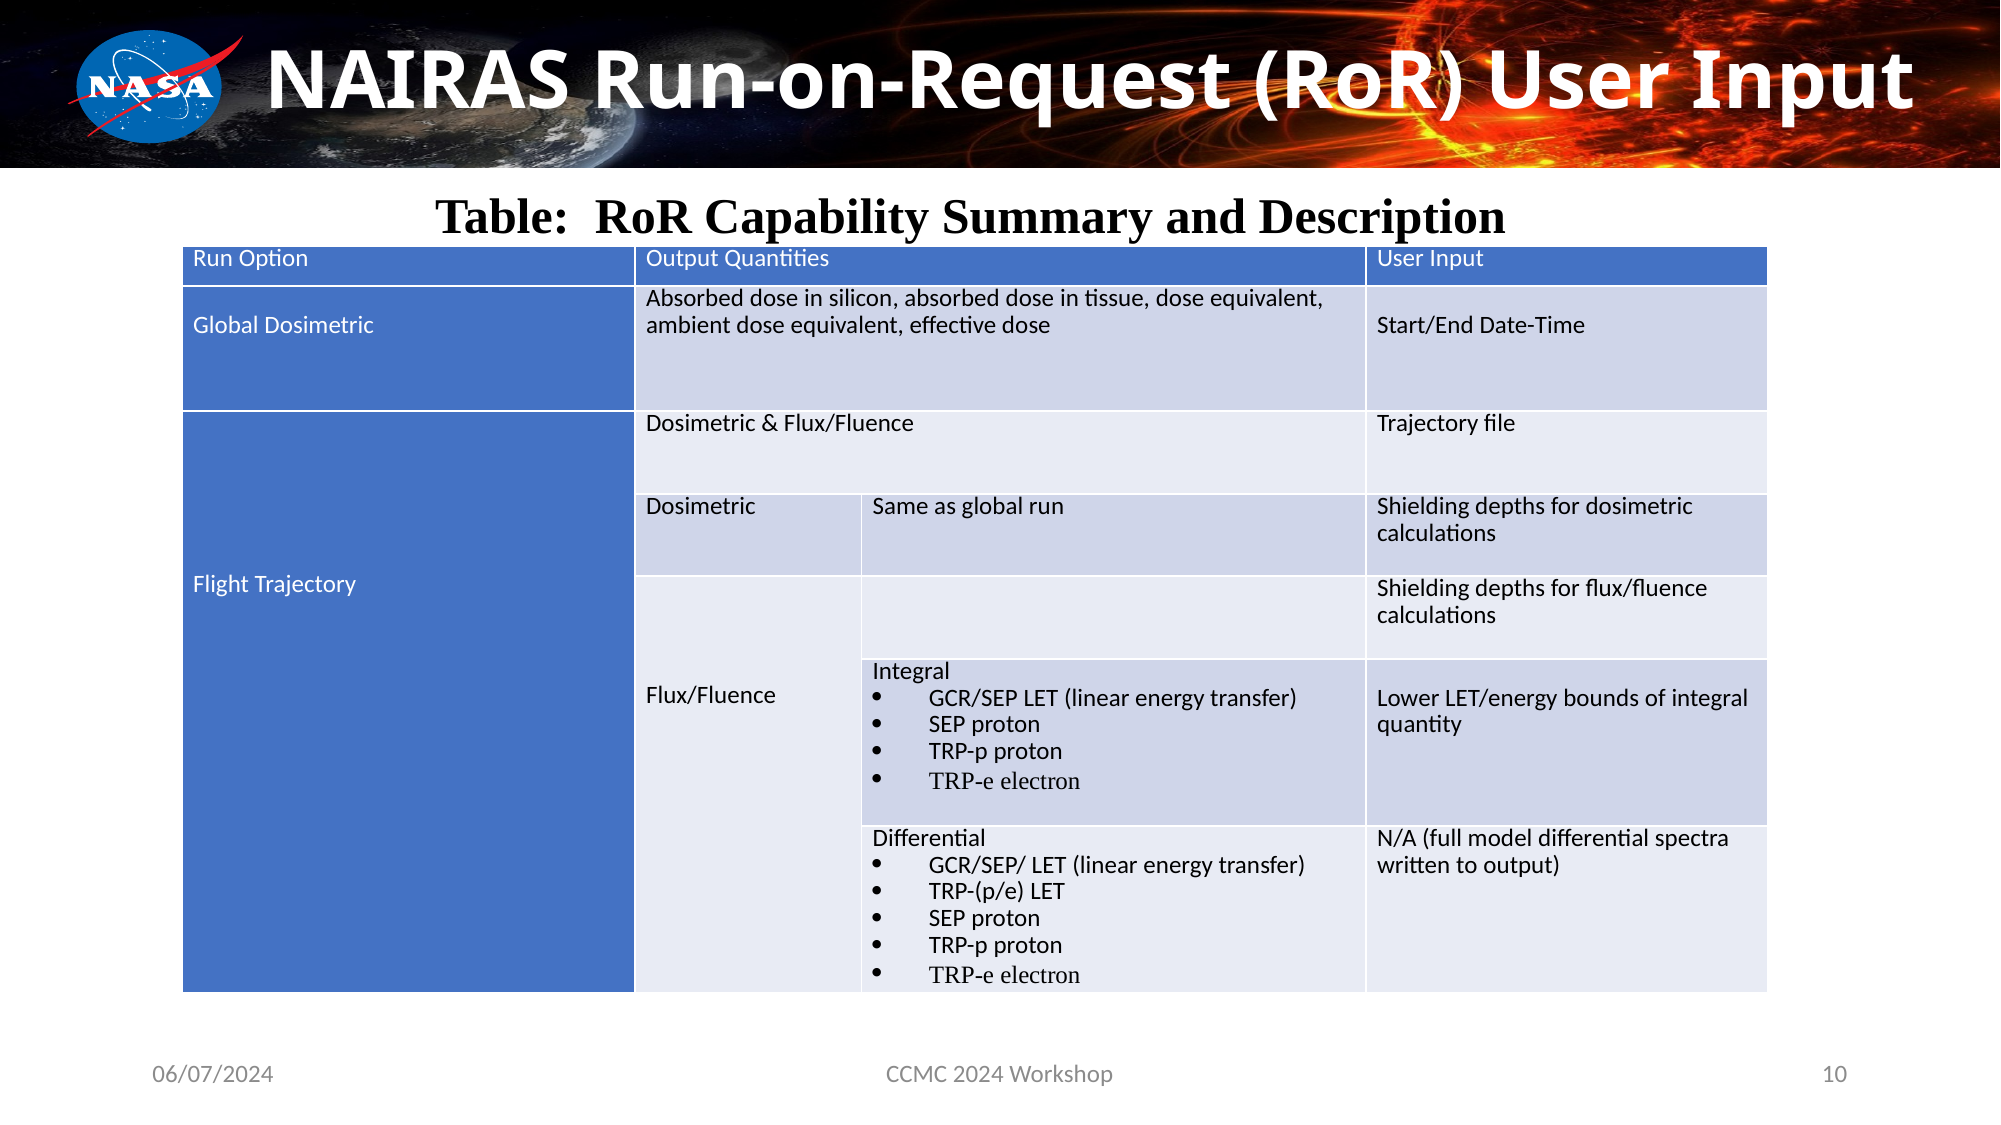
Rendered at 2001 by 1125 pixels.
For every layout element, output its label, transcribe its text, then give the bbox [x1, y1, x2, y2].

table_cell N/A (full model differential spectra written to output) [1367, 827, 1767, 992]
table_cell Lower LET/energy bounds of integral quantity [1367, 660, 1767, 825]
table_cell Global Dosimetric [183, 287, 634, 410]
table_cell Dosimetric & Flux/Fluence [636, 412, 1365, 493]
table_header Output Quantities [636, 251, 1365, 285]
table_cell Trajectory file [1367, 412, 1767, 493]
text_box Table: RoR Capability Summary and Description [420, 176, 1580, 251]
table_cell Absorbed dose in silicon, absorbed dose in tissue, dose equivalent, ambient dose equivalent, effective dose [636, 287, 1365, 410]
table_cell Flight Trajectory [183, 412, 634, 992]
table_cell Shielding depths for flux/fluence calculations [1367, 577, 1767, 658]
table_cell Integral GCR/SEP LET (linear energy transfer) SEP proton TRP-p proton TRP-e electron [862, 660, 1365, 825]
footer CCMC 2024 Workshop [662, 1042, 1338, 1103]
table_cell Same as global run [862, 495, 1365, 575]
title NAIRAS Run-on-Request (RoR) User Input [249, 27, 1975, 138]
table_cell [862, 577, 1365, 658]
table_cell Dosimetric [636, 495, 861, 575]
picture [0, 0, 2000, 168]
table_cell Flux/Fluence [636, 577, 861, 992]
table_header User Input [1367, 247, 1767, 285]
slide_number 10 [1412, 1042, 1863, 1103]
table_cell Start/End Date-Time [1367, 287, 1767, 410]
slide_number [137, 1042, 588, 1103]
table_cell Differential GCR/SEP/ LET (linear energy transfer) TRP-(p/e) LET SEP proton TRP-p proton TRP-e electron [862, 827, 1365, 992]
table_cell Shielding depths for dosimetric calculations [1367, 495, 1767, 575]
table_header Run Option [183, 247, 634, 285]
